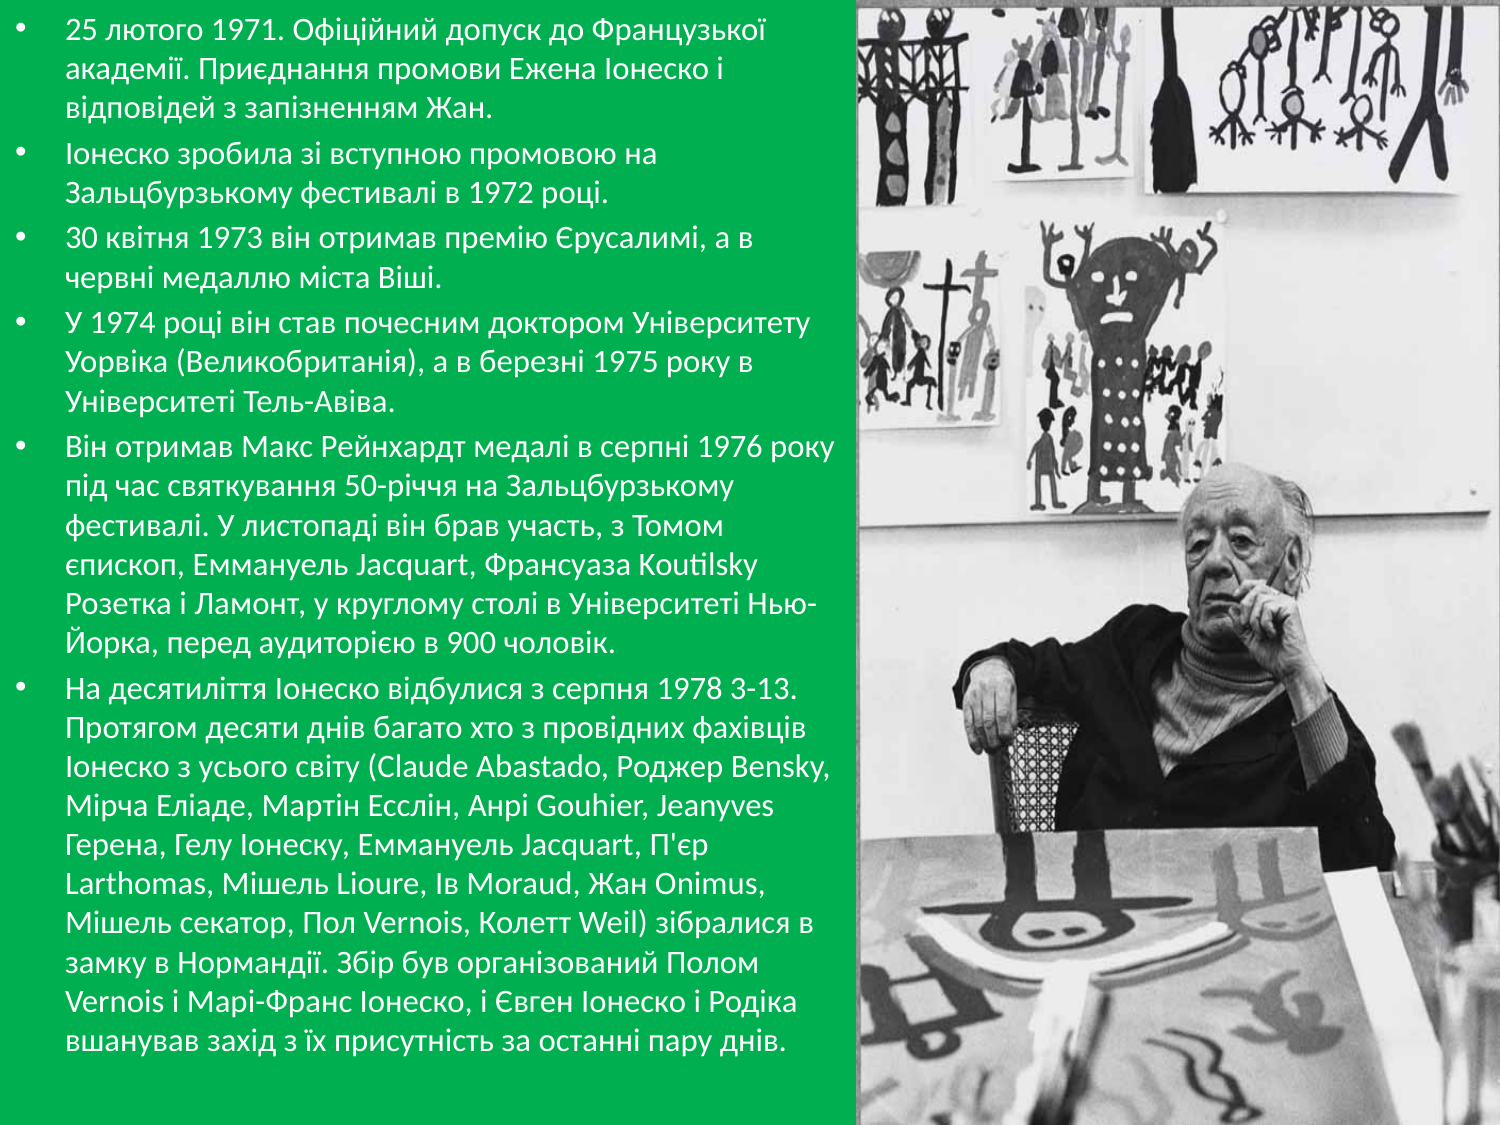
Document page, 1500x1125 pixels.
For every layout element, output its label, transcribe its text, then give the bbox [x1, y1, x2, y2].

list 25 лютого 1971. Офіційний допуск до Французької академії. Приєднання промови Ежена Іонеско і відповідей з запізненням Жан. Іонеско зробила зі вступною промовою на Зальцбурзькому фестивалі в 1972 році. 30 квітня 1973 він отримав премію Єрусалимі, а в червні медаллю міста Віші. У 1974 році він став почесним доктором Університету Уорвіка (Великобританія), а в березні 1975 року в Університеті Тель-Авіва. Він отримав Макс Рейнхардт медалі в серпні 1976 року під час святкування 50-річчя на Зальцбурзькому фестивалі. У листопаді він брав участь, з Томом єпископ, Еммануель Jacquart, Франсуаза Koutilsky Розетка і Ламонт, у круглому столі в Університеті Нью-Йорка, перед аудиторією в 900 чоловік. На десятиліття Іонеско відбулися з серпня 1978 3-13. Протягом десяти днів багато хто з провідних фахівців Іонеско з усього світу (Claude Abastado, Роджер Bensky, Мірча Еліаде, Мартін Есслін, Анрі Gouhier, Jeanyves Герена, Гелу Іонеску, Еммануель Jacquart, П'єр Larthomas, Мішель Lioure, Ів Moraud, Жан Onimus, Мішель секатор, Пол Vernois, Колетт Weil) зібралися в замку в Нормандії. Збір був організований Полом Vernois і Марі-Франс Іонеско, і Євген Іонеско і Родіка вшанував захід з їх присутність за останні пару днів. [0, 0, 853, 1125]
picture [855, 0, 1500, 1125]
